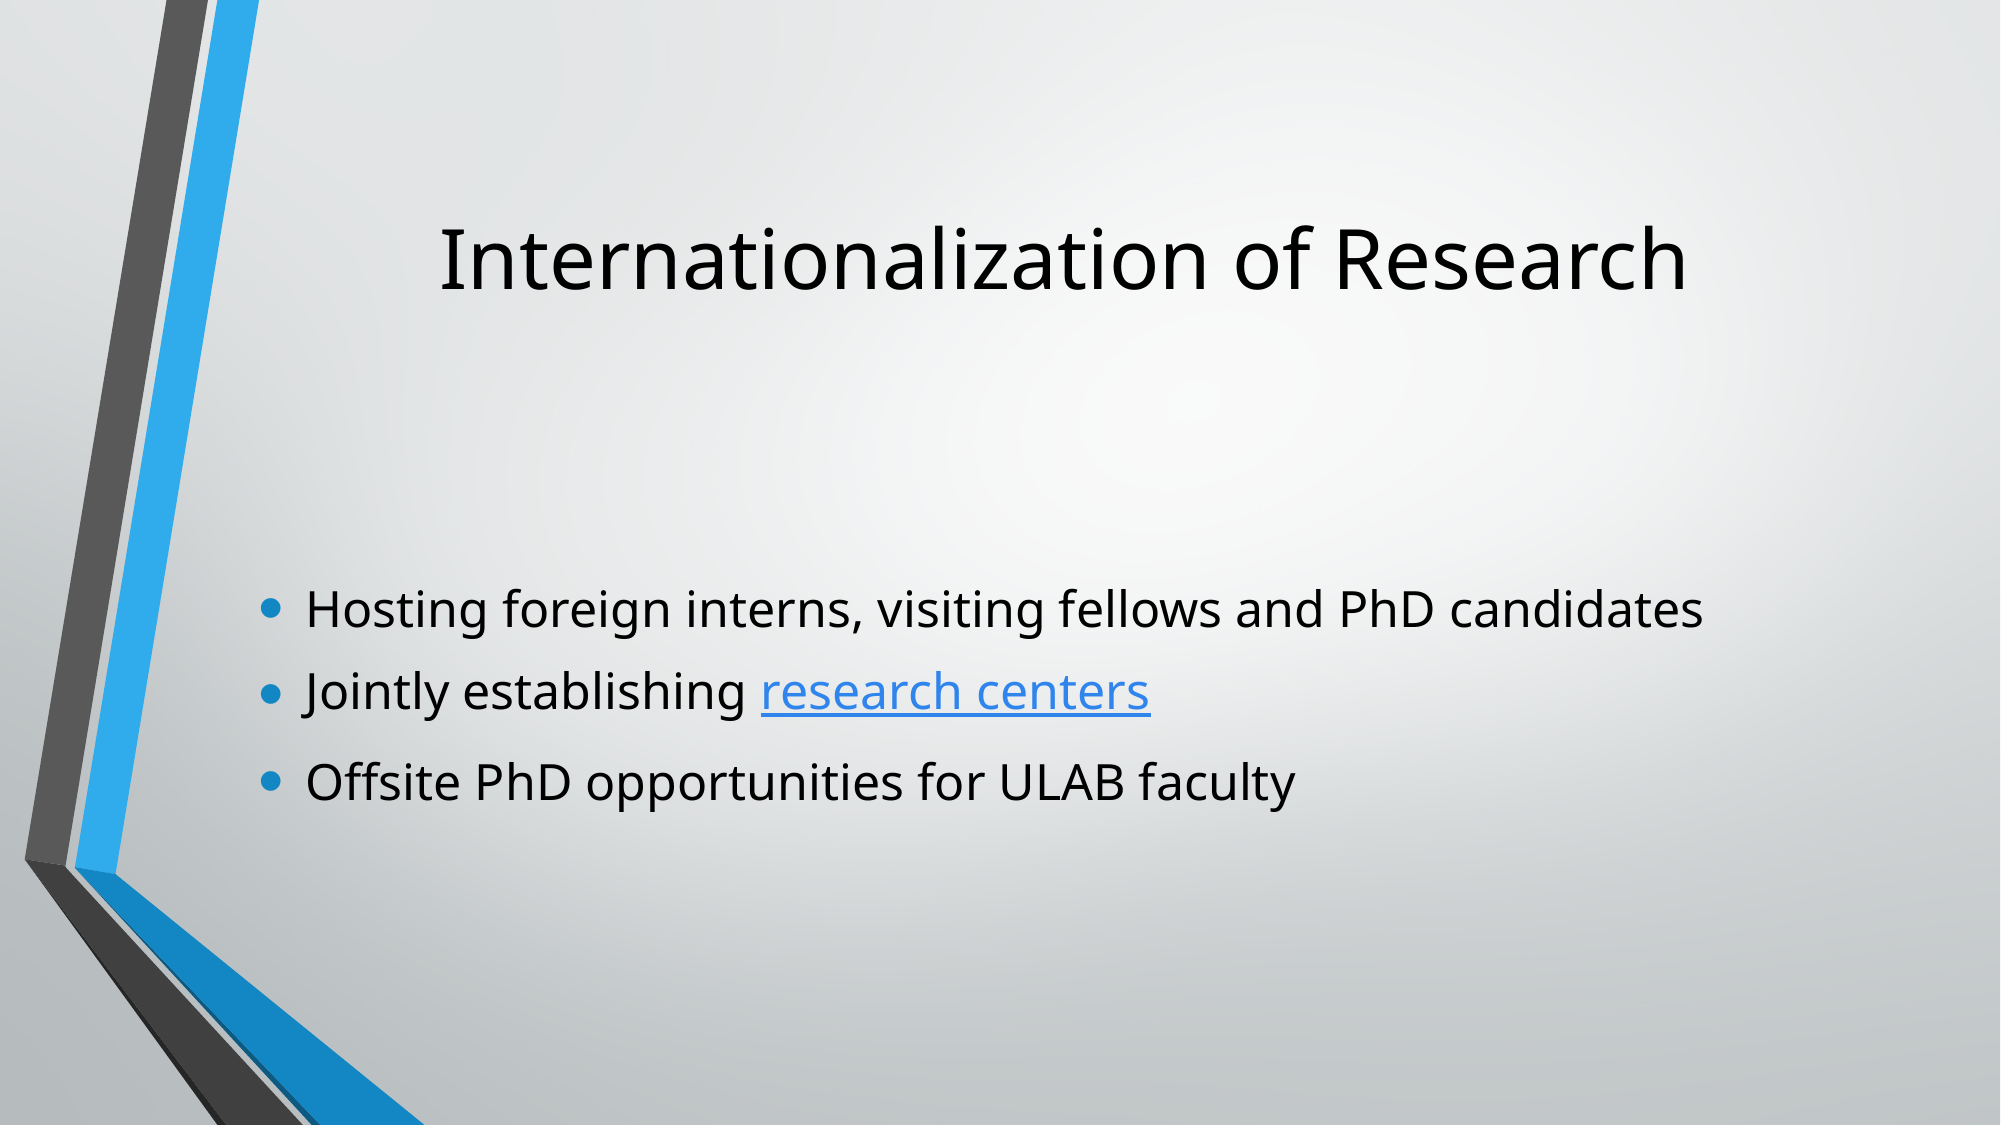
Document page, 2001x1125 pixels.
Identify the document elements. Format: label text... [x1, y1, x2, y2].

list Hosting foreign interns, visiting fellows and PhD candidates Jointly establishing research centers Offsite PhD opportunities for ULAB faculty [243, 437, 1887, 950]
title Internationalization of Research [243, 112, 1887, 400]
